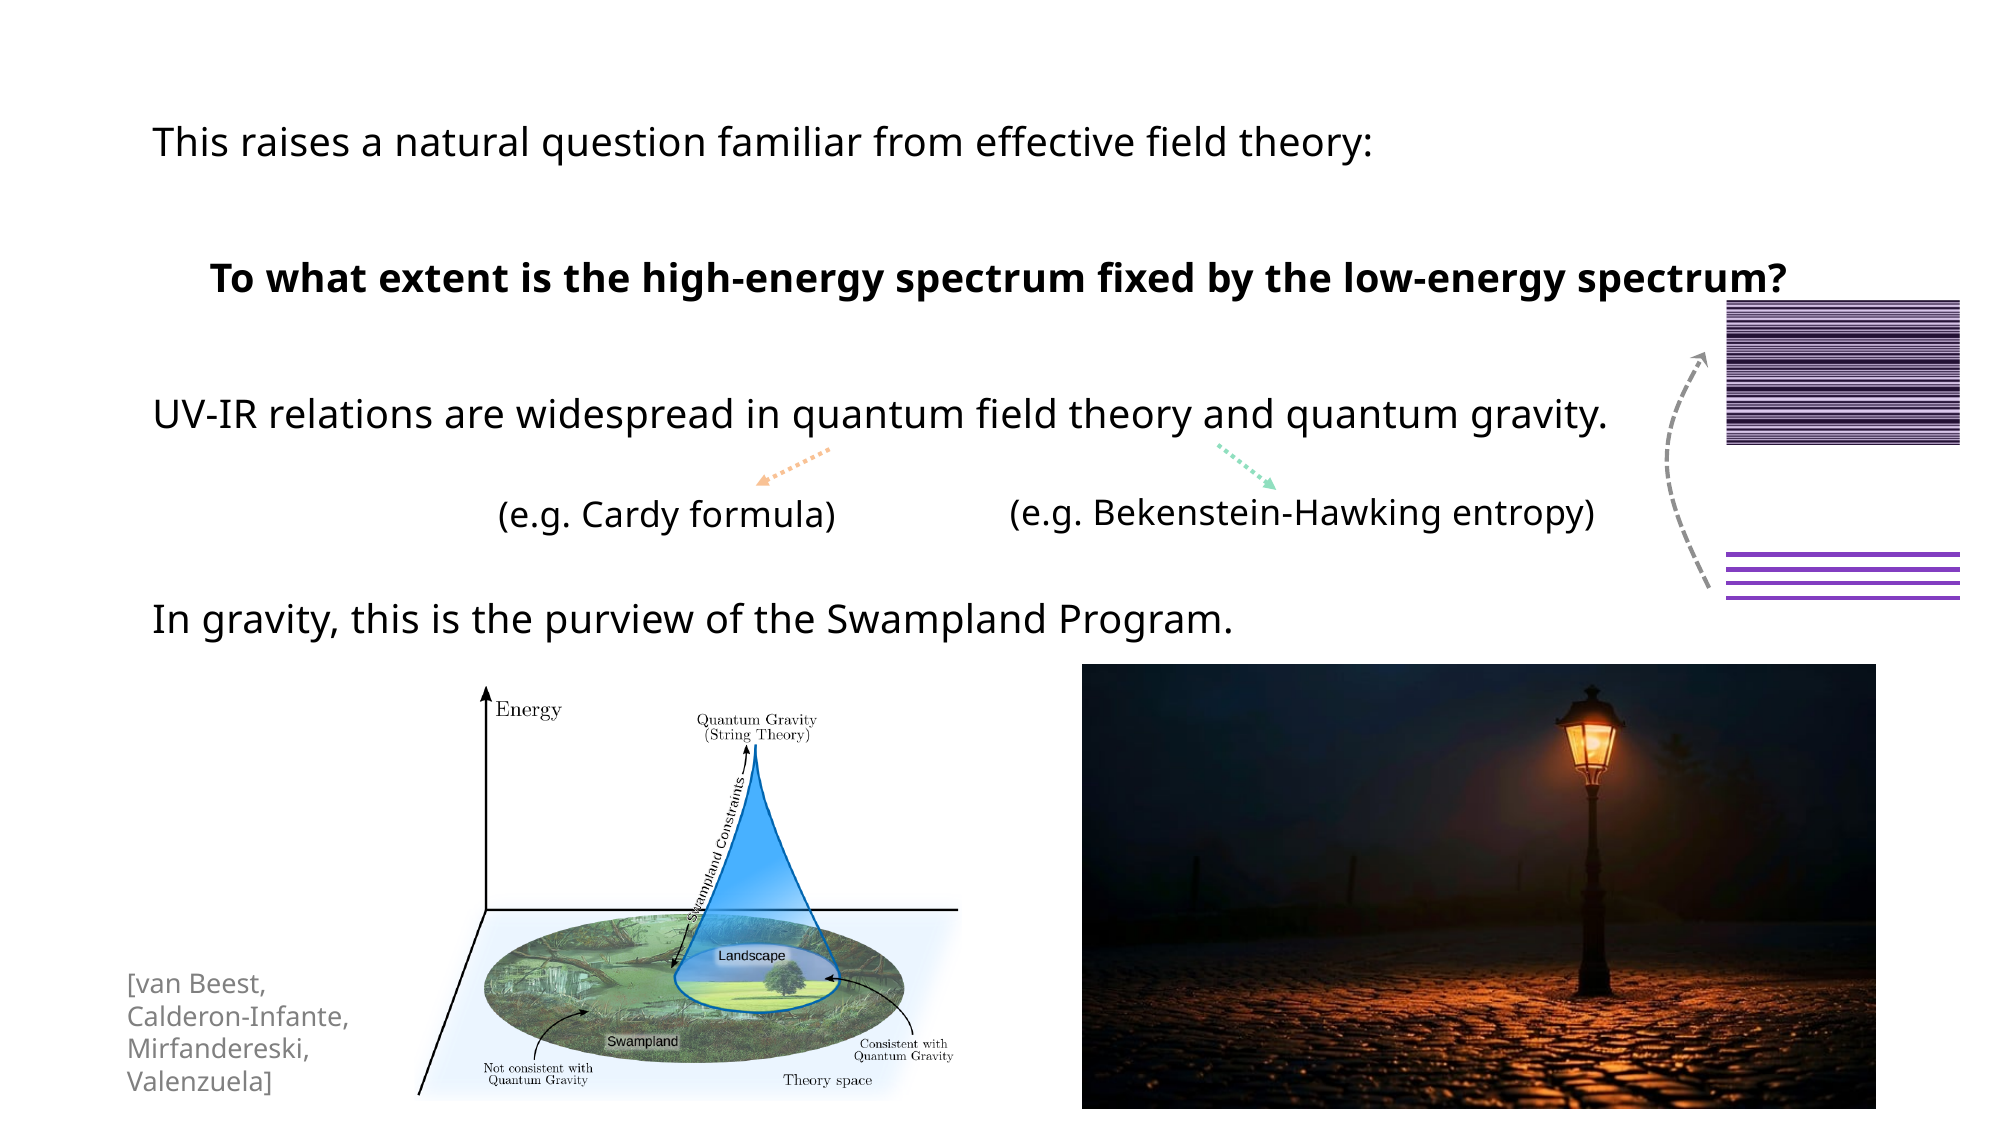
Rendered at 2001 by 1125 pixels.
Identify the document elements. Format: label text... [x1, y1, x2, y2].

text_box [1217, 444, 1277, 490]
text_box (e.g. Bekenstein-Hawking entropy) [995, 483, 1527, 541]
text_box [van Beest, Calderon-Infante, Mirfandereski, Valenzuela] [112, 959, 369, 1104]
picture [369, 664, 965, 1113]
text_box (e.g. Cardy formula) [483, 485, 851, 543]
picture [1082, 664, 1876, 1109]
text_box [1527, 300, 1960, 599]
list This raises a natural question familiar from effective field theory: To what extent is the high-energy spectrum fixed by the low-energy spectrum? UV-IR relations are widespread in quantum field theory and quantum gravity. In gravity, this is the purview of the Swampland Program. [137, 109, 1863, 1015]
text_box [755, 449, 830, 486]
